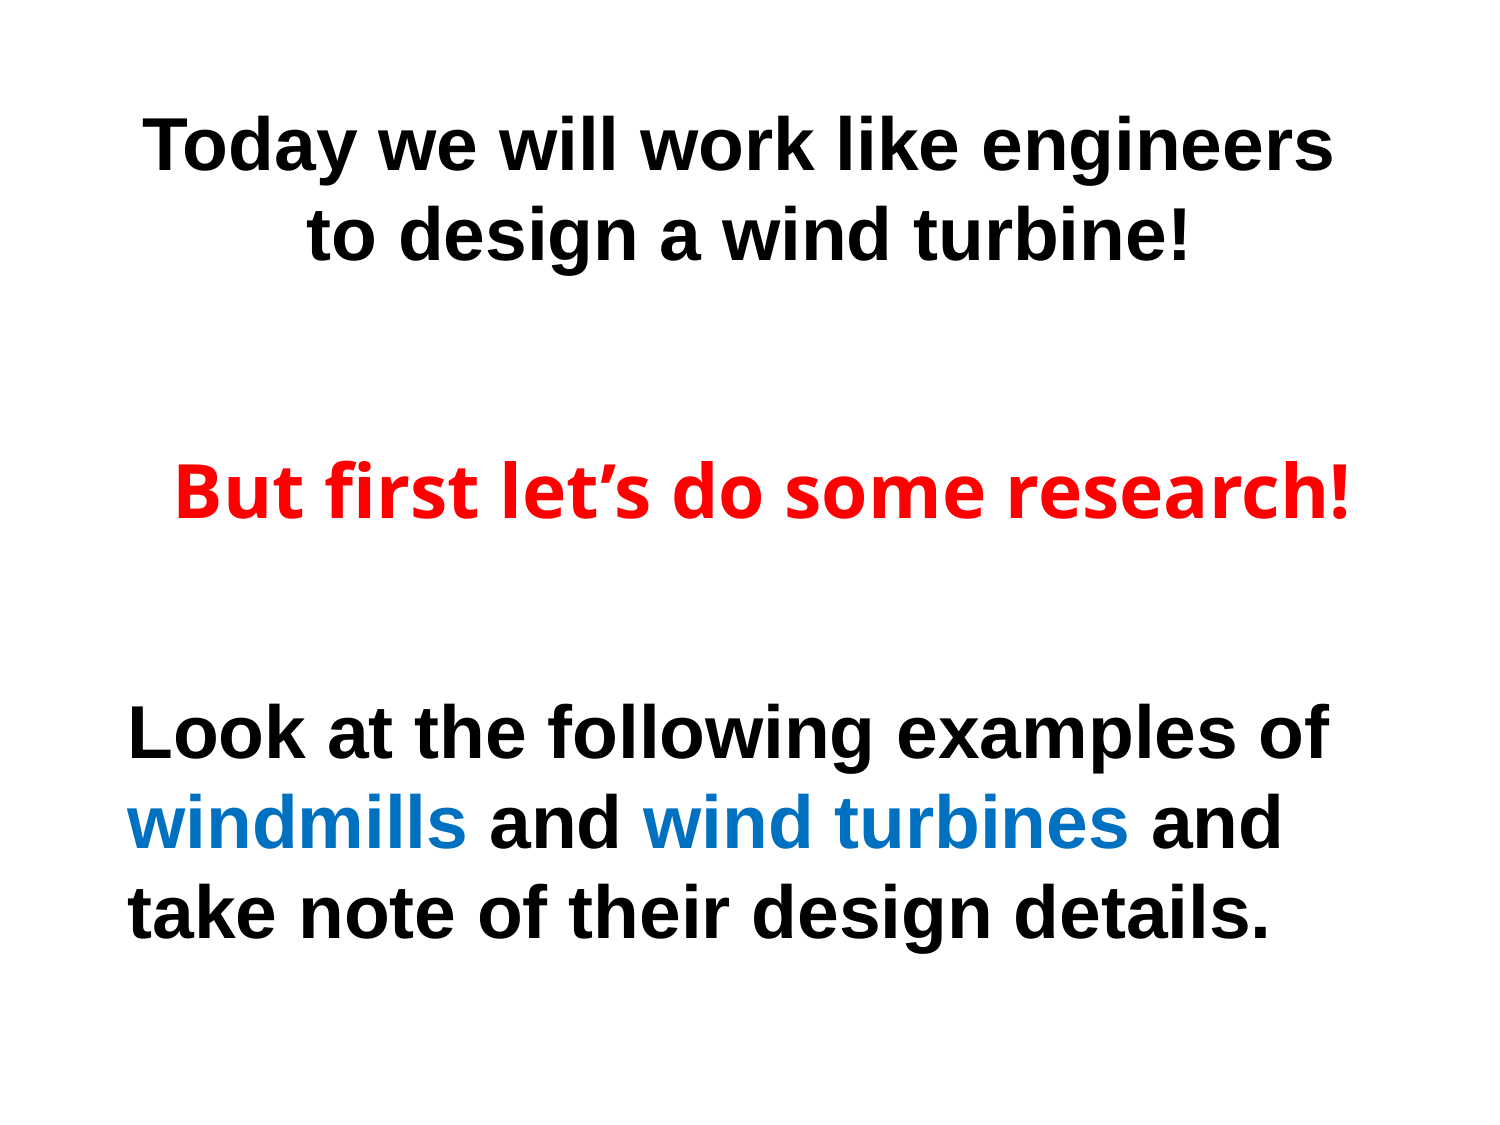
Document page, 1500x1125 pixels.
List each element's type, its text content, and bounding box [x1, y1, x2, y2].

text_box Look at the following examples of windmills and wind turbines and take note of their design details. [112, 661, 1463, 975]
title But first let’s do some research! [62, 362, 1463, 614]
title Today we will work like engineers to design a wind turbine! [75, 59, 1425, 311]
